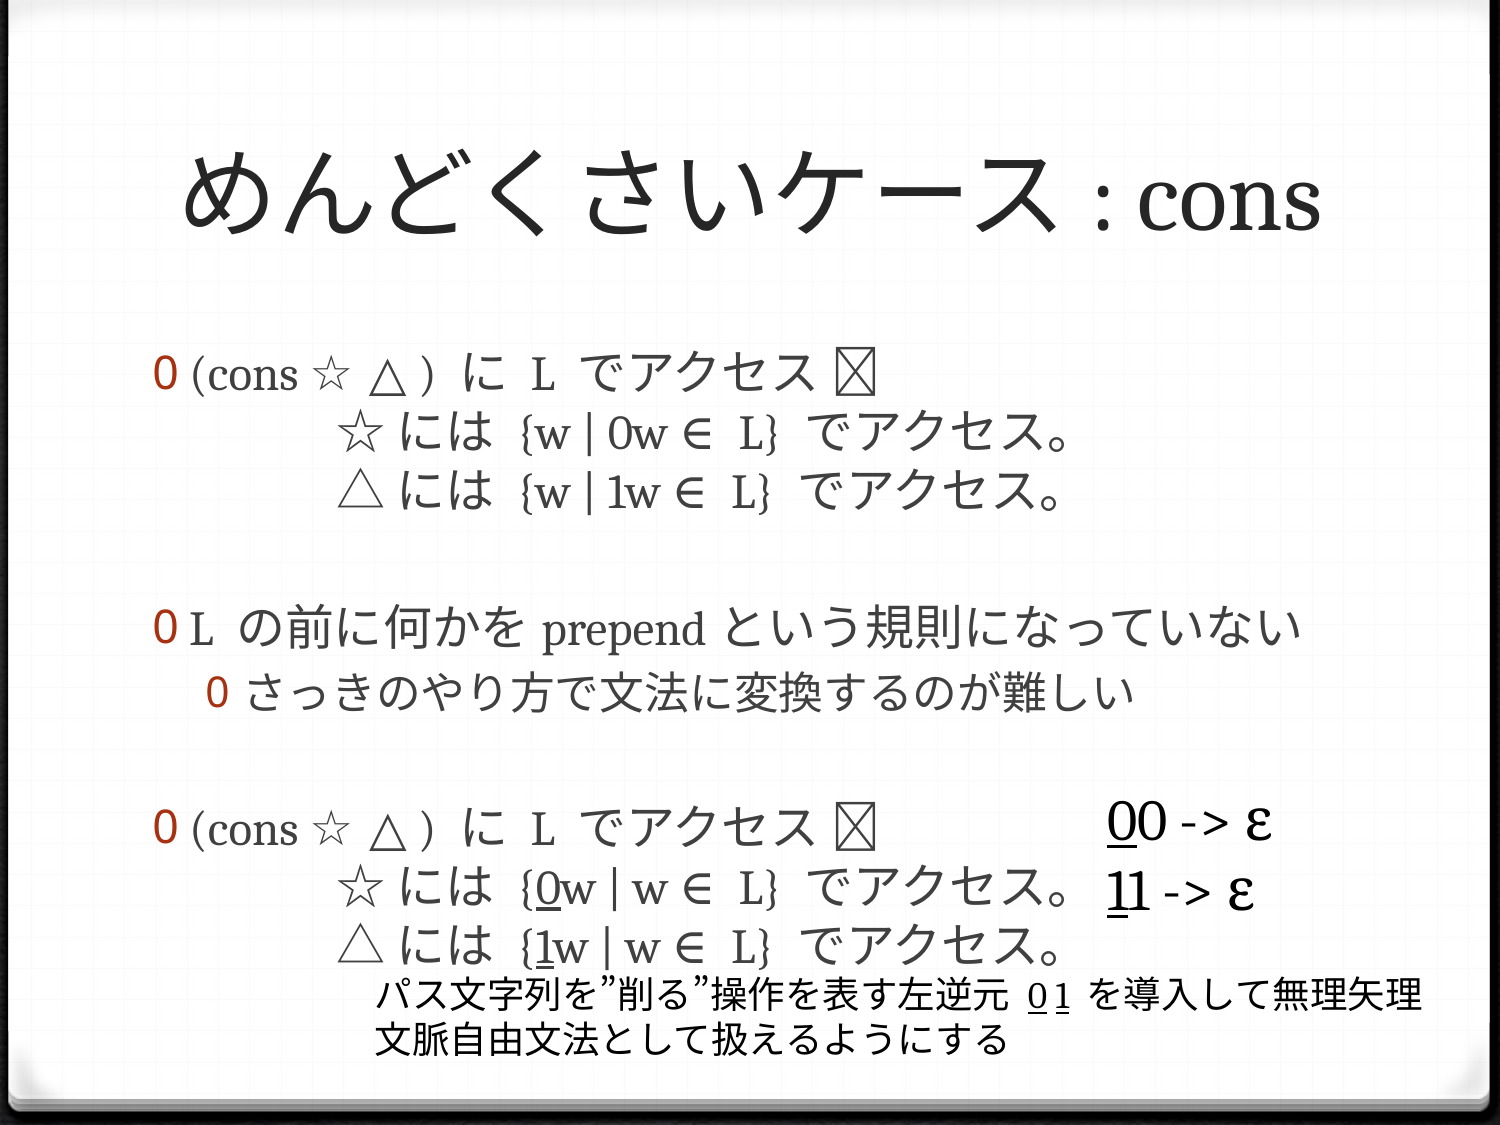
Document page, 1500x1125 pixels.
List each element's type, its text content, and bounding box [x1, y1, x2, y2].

picture [0, 0, 1500, 1125]
text_box パス文字列を”削る”操作を表す左逆元 0 1 を導入して無理矢理 文脈自由文法として扱えるようにする [360, 964, 1471, 1069]
list (cons ☆ △) に L でアクセス  ☆ には {w | 0w ∈ L} でアクセス。 △ には {w | 1w ∈ L} でアクセス。 L の前に何かをprependという規則になっていない さっきのやり方で文法に変換するのが難しい (cons ☆ △) に L でアクセス  ☆ には {0w | w ∈ L} でアクセス。 △ には {1w | w ∈ L} でアクセス。 [137, 334, 1363, 983]
title めんどくさいケース: cons [90, 71, 1410, 309]
text_box 00 -> ε 11 -> ε [1092, 775, 1341, 930]
